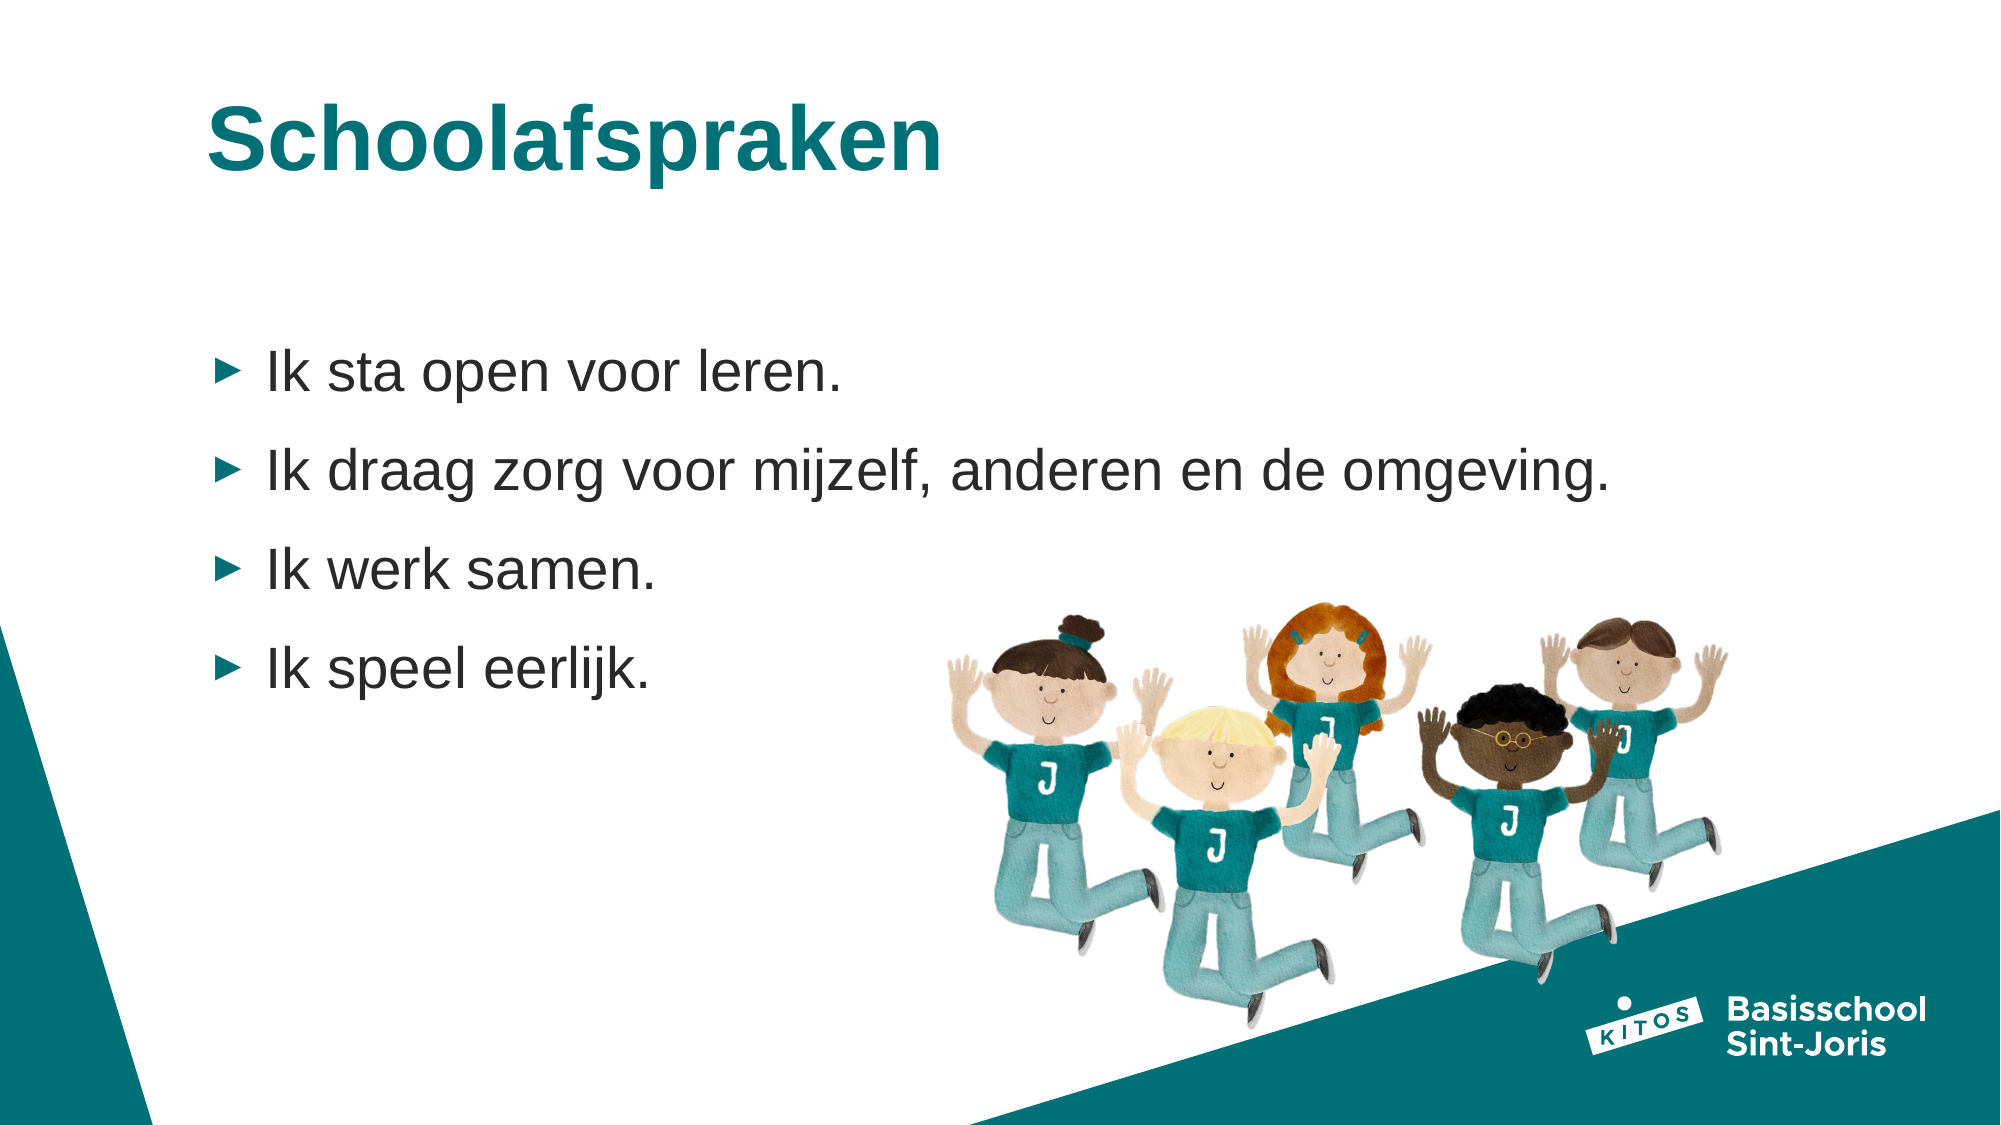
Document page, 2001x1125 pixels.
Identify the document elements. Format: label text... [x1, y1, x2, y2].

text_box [872, 573, 1771, 1112]
list Ik sta open voor leren. Ik draag zorg voor mijzelf, anderen en de omgeving. Ik werk samen. Ik speel eerlijk. [206, 324, 1920, 988]
title Schoolafspraken [206, 73, 1920, 190]
